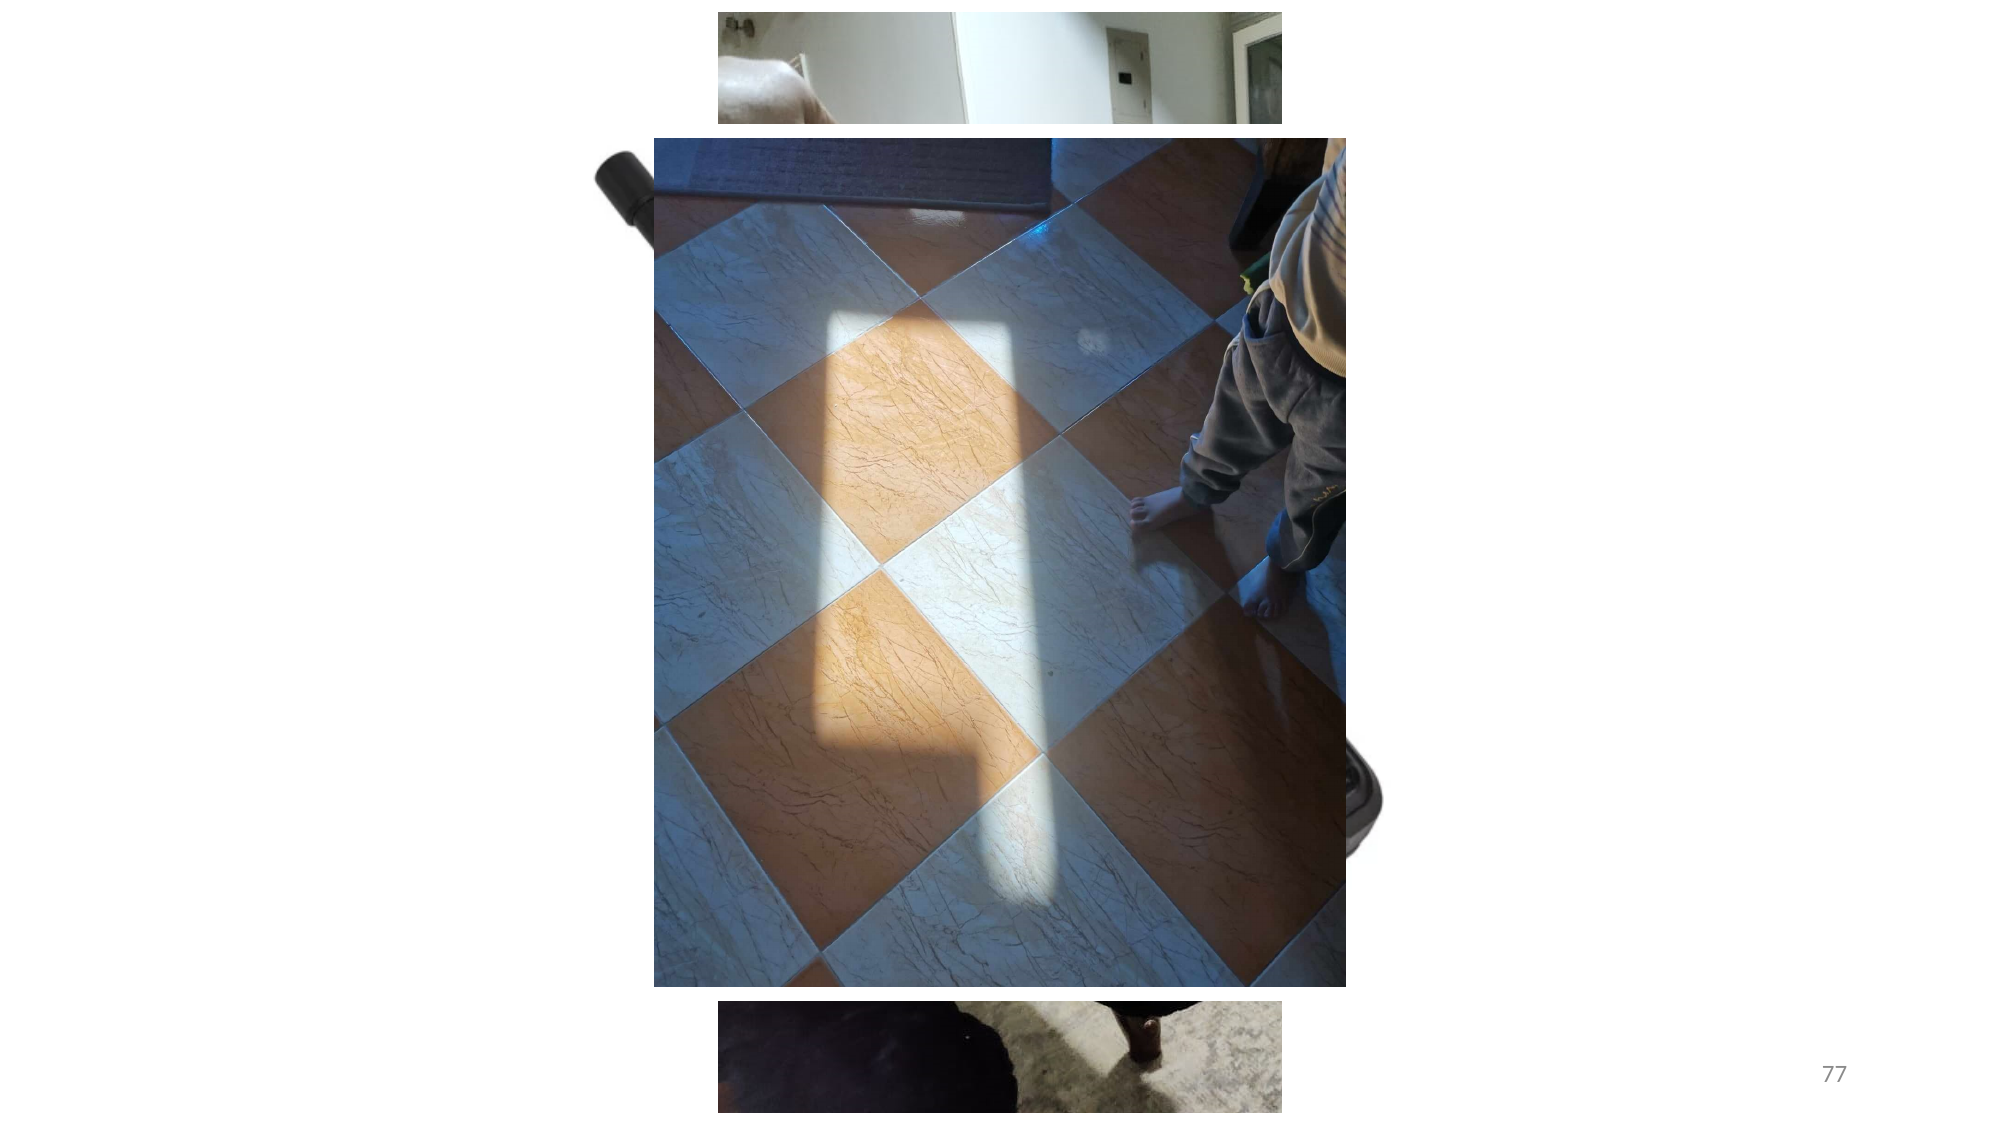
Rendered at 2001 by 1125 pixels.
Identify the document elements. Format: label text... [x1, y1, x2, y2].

picture [561, 12, 1438, 1113]
slide_number 77 [1412, 1042, 1863, 1103]
